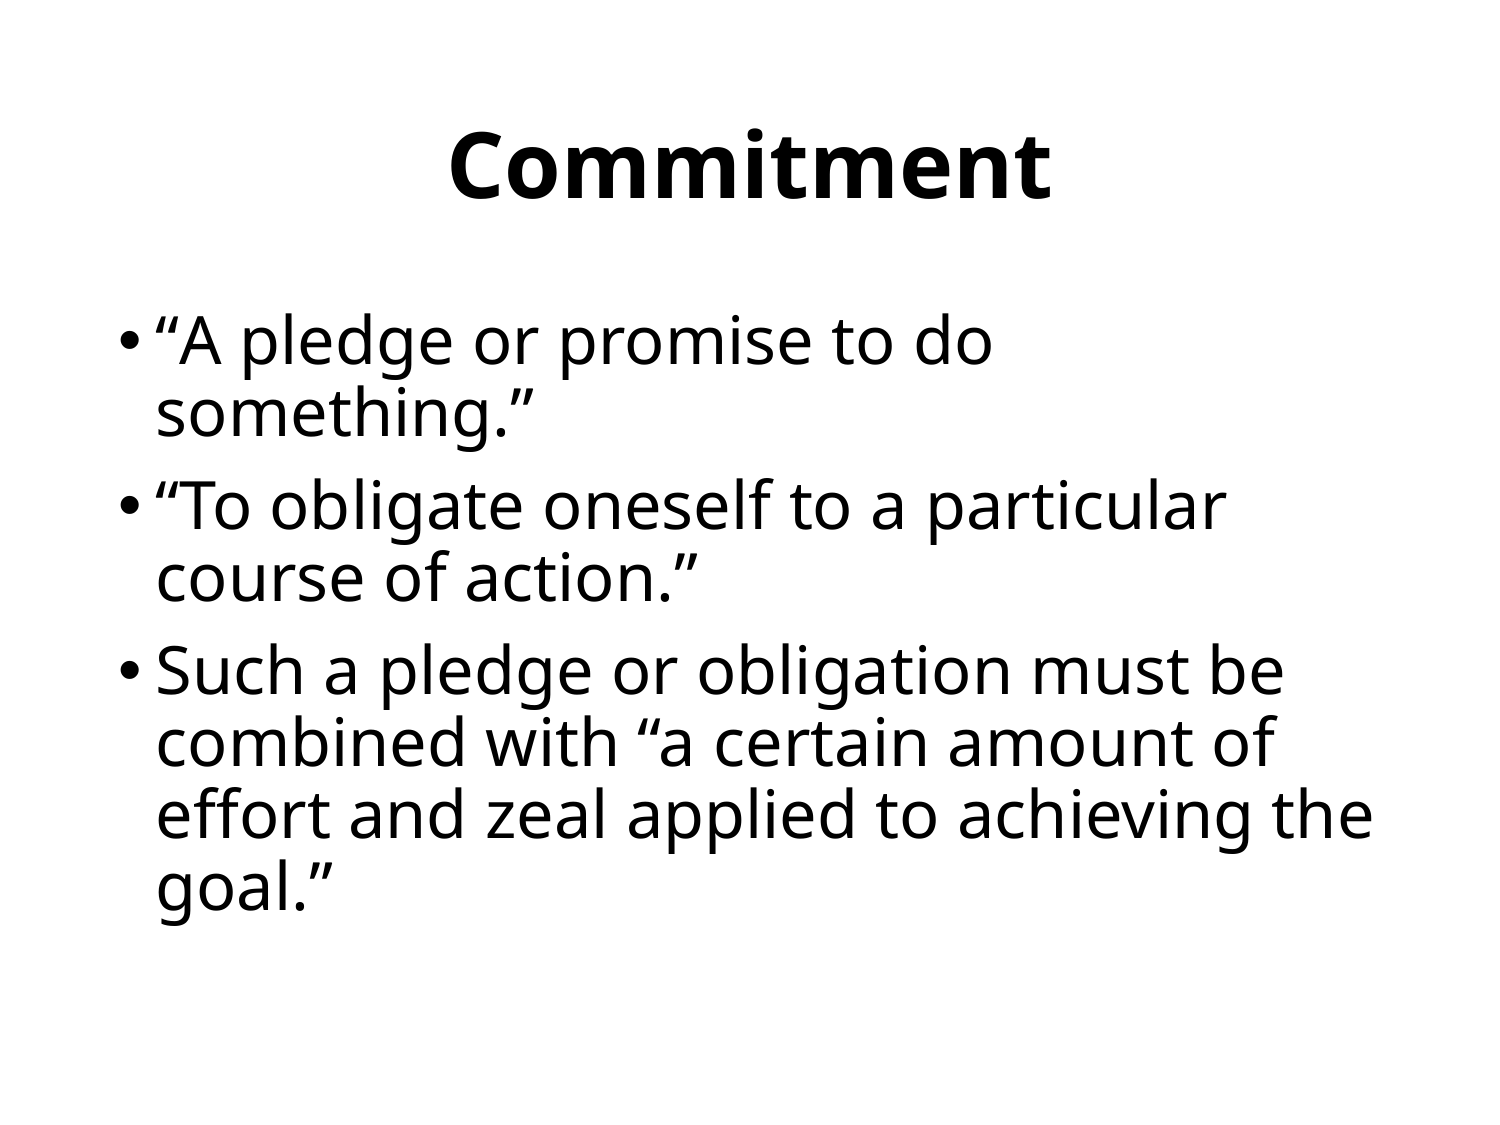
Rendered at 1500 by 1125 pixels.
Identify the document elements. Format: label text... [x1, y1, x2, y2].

title Commitment [103, 59, 1397, 278]
list “A pledge or promise to do something.” “To obligate oneself to a particular course of action.” Such a pledge or obligation must be combined with “a certain amount of effort and zeal applied to achieving the goal.” [103, 299, 1397, 1014]
